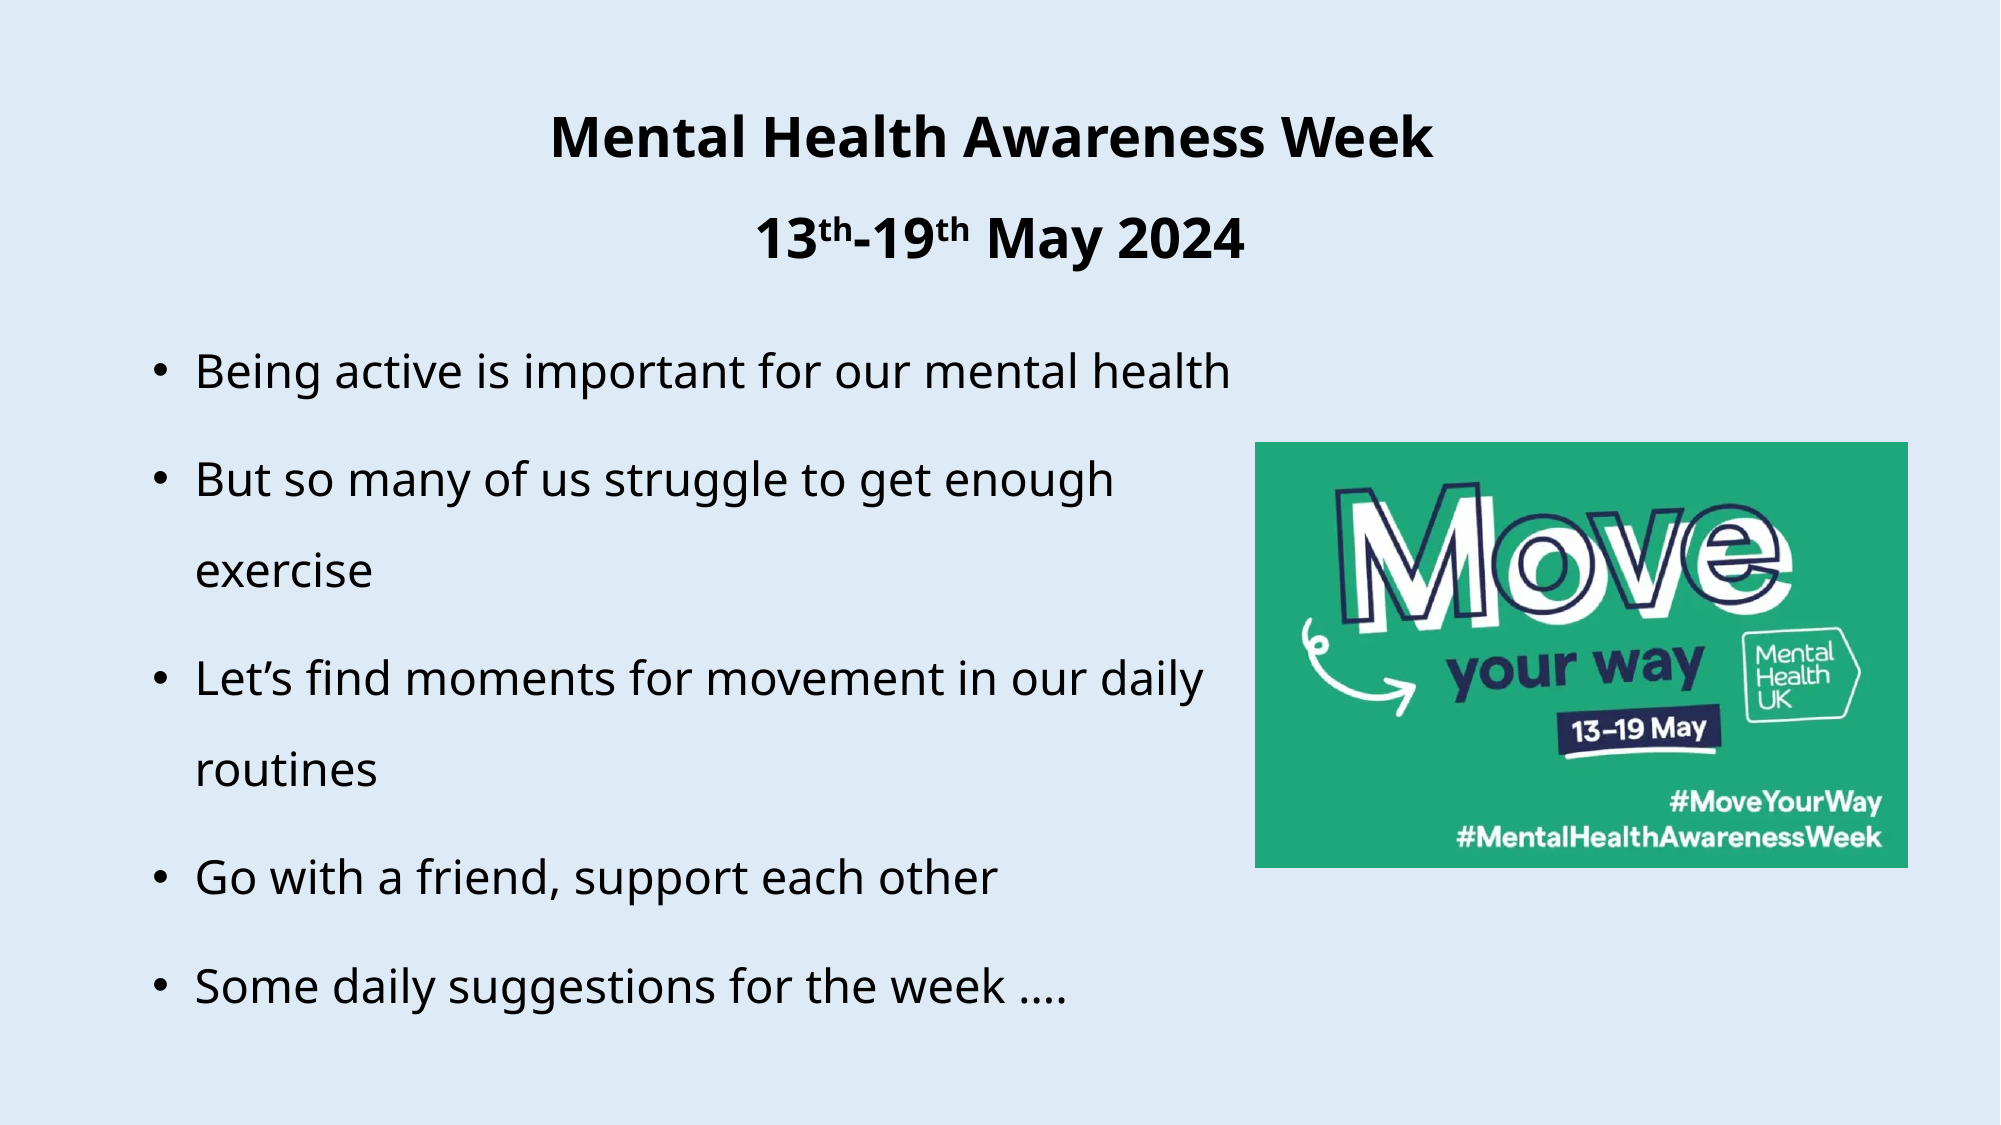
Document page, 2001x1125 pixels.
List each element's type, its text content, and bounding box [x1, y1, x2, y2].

picture [1255, 442, 1908, 868]
title Mental Health Awareness Week 13th-19th May 2024 [137, 59, 1863, 278]
list Being active is important for our mental health But so many of us struggle to get enough exercise Let’s find moments for movement in our daily routines Go with a friend, support each other Some daily suggestions for the week …. [137, 299, 1256, 1043]
